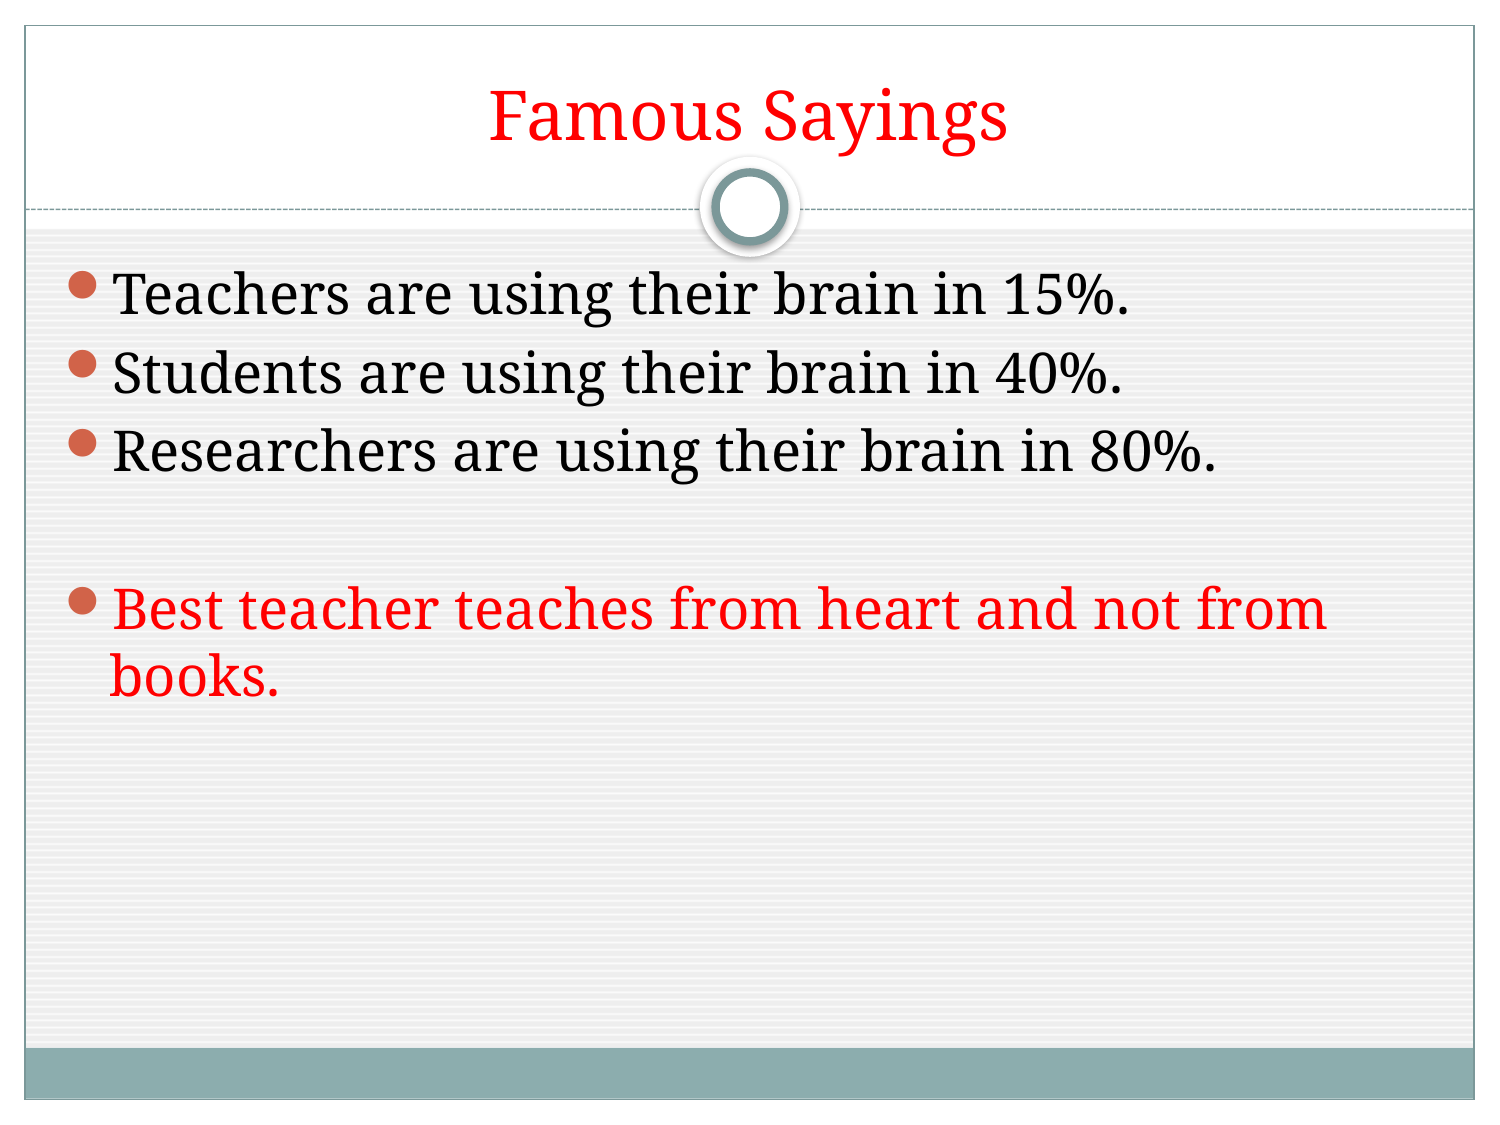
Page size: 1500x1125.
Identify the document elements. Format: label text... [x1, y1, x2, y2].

list Teachers are using their brain in 15%. Students are using their brain in 40%. Researchers are using their brain in 80%. Best teacher teaches from heart and not from books. [49, 250, 1445, 1001]
title Famous Sayings [49, 37, 1450, 163]
